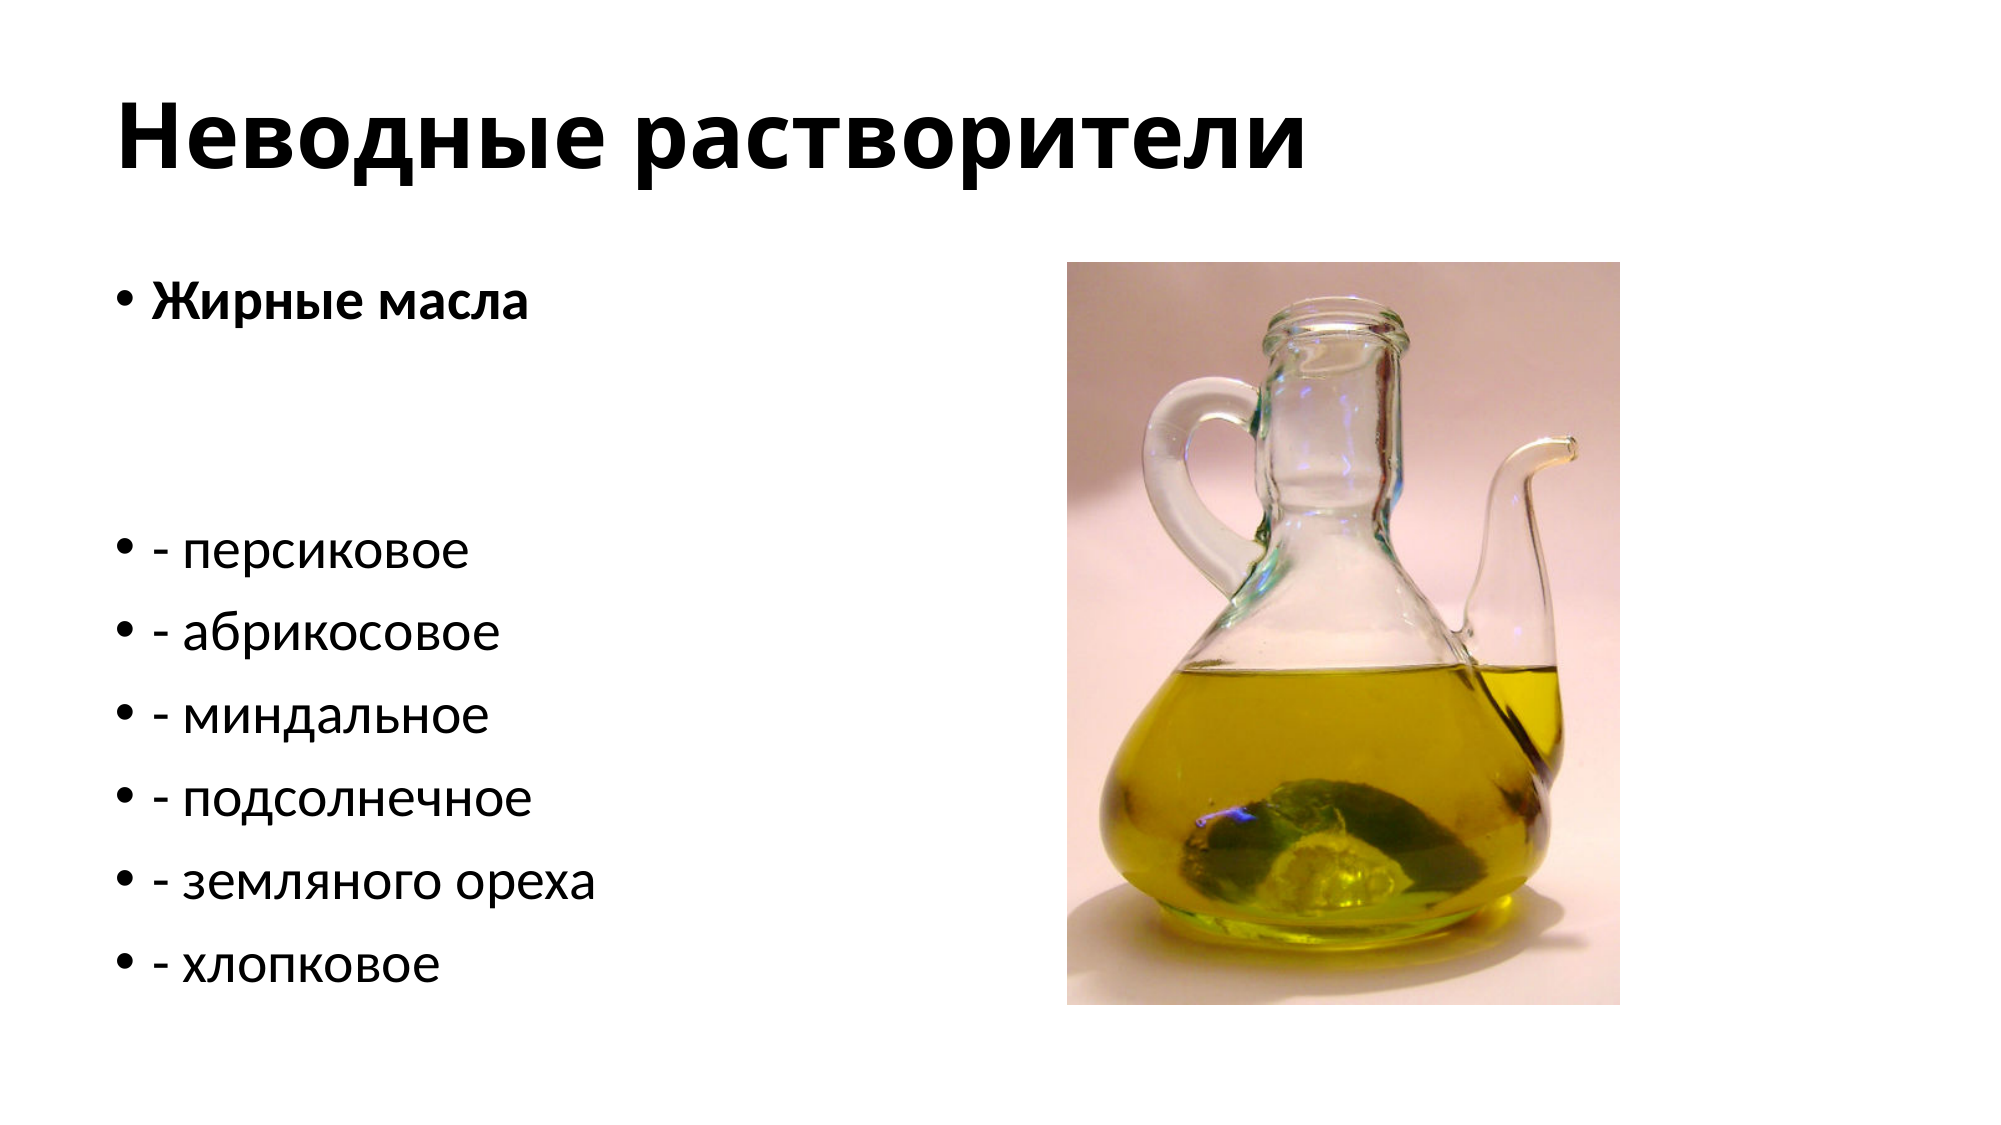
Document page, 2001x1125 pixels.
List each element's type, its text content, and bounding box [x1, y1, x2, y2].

list Жирные масла - персиковое - абрикосовое - миндальное - подсолнечное - земляного ореха - хлопковое [99, 262, 984, 1005]
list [1067, 262, 1620, 1005]
title Неводные растворители [99, 45, 1900, 233]
